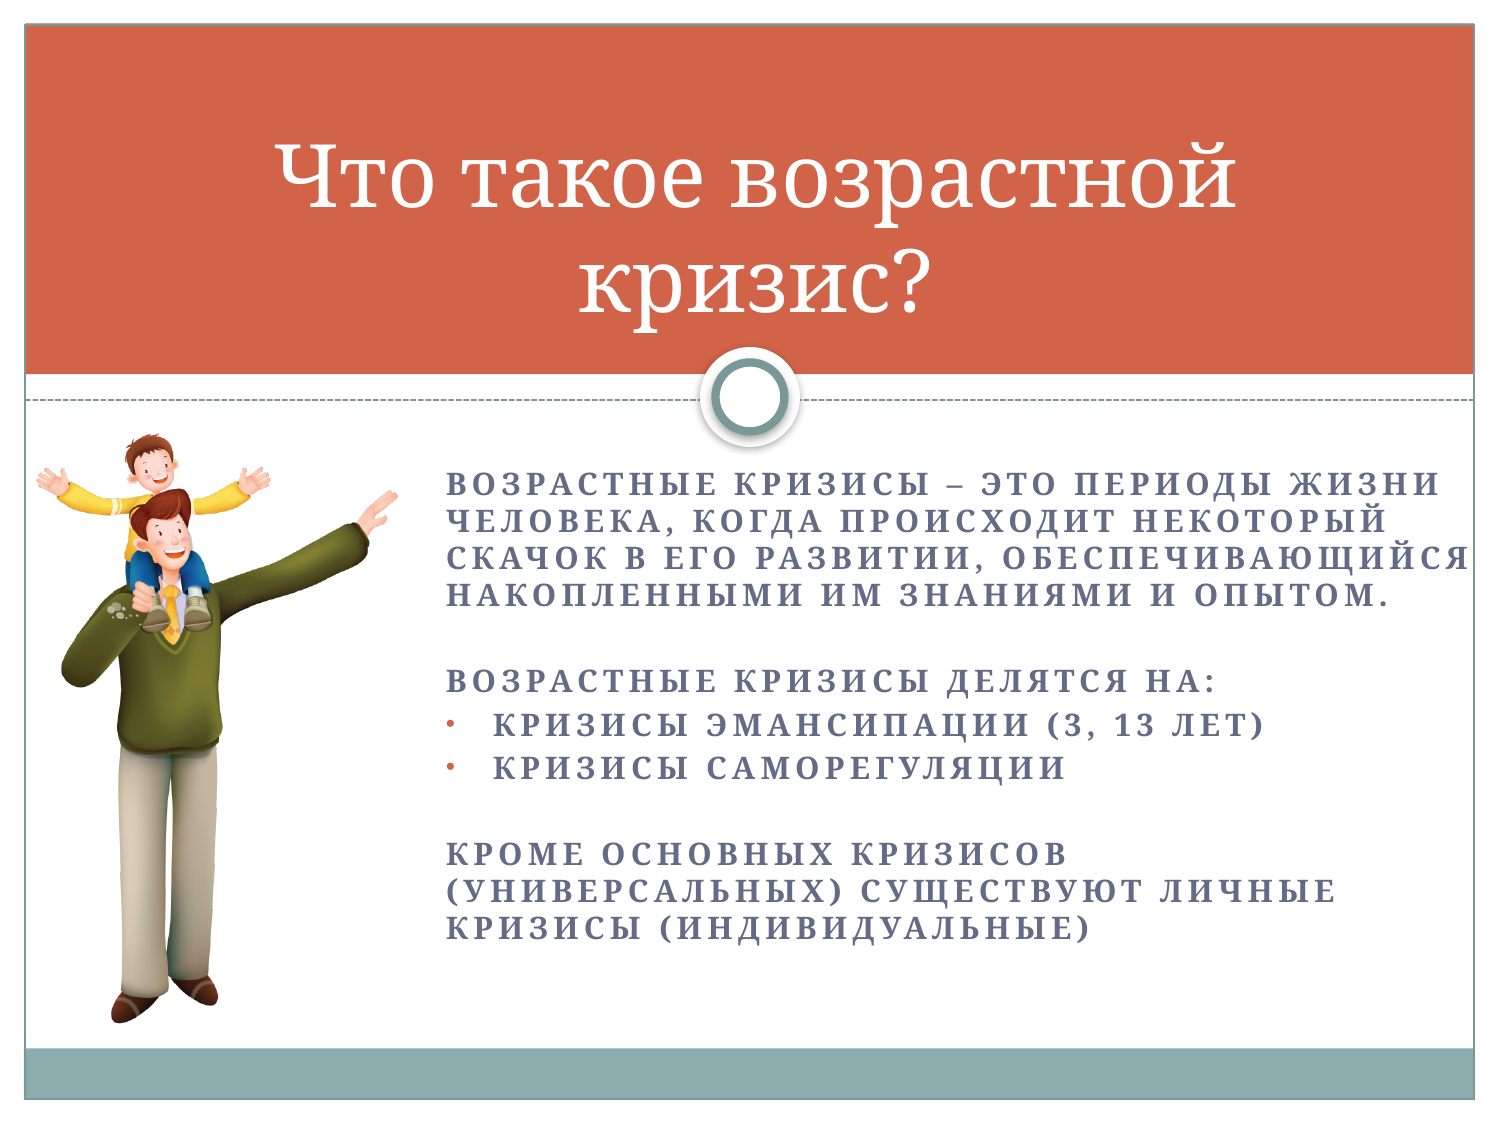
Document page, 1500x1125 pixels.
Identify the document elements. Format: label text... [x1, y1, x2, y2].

picture [36, 432, 398, 1032]
list Возрастные кризисы – это периоды жизни человека, когда происходит некоторый скачок в его развитии, обеспечивающийся накопленными им знаниями и опытом. Возрастные кризисы делятся на: Кризисы эмансипации (3, 13 лет) Кризисы саморегуляции Кроме основных кризисов (универсальных) существуют личные кризисы (индивидуальные) [431, 457, 1495, 983]
title Что такое возрастной кризис? [118, 87, 1394, 338]
